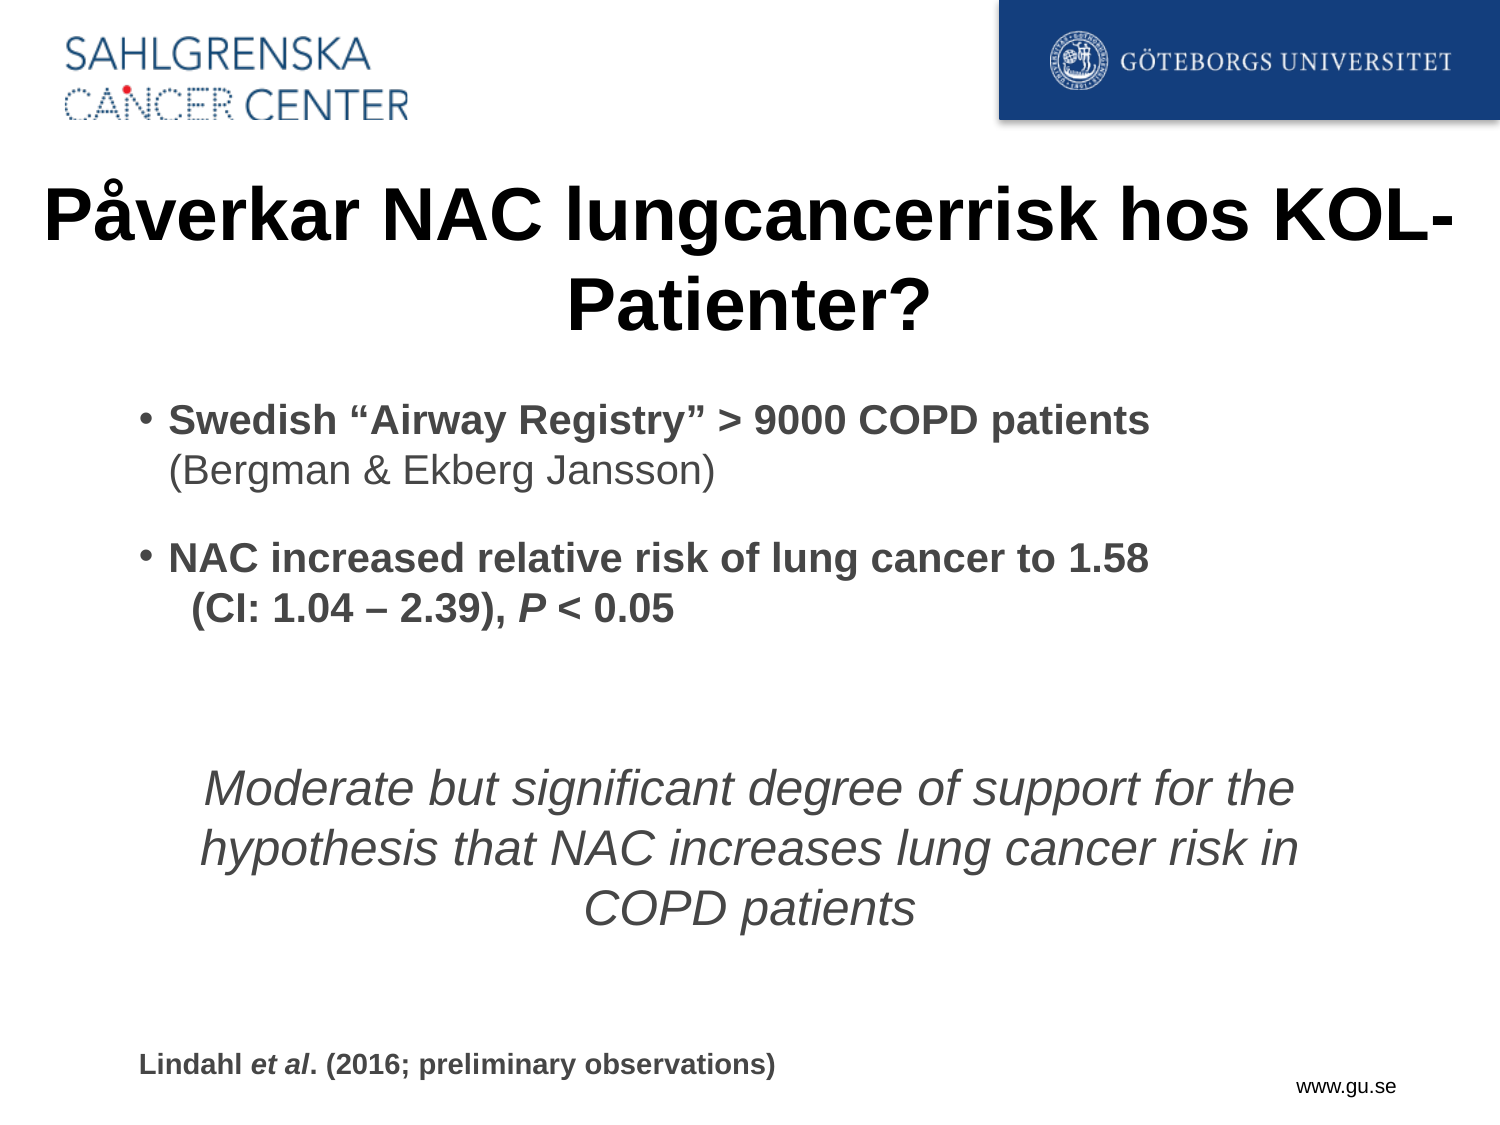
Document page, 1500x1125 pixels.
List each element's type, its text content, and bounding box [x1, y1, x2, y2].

text_box Påverkar NAC lungcancerrisk hos KOL-Patienter? [0, 172, 1500, 338]
text_box Swedish “Airway Registry” > 9000 COPD patients (Bergman & Ekberg Jansson) NAC increased relative risk of lung cancer to 1.58 (CI: 1.04 – 2.39), P < 0.05 Moderate but significant degree of support for the hypothesis that NAC increases lung cancer risk in COPD patients Lindahl et al. (2016; preliminary observations) [123, 385, 1376, 998]
